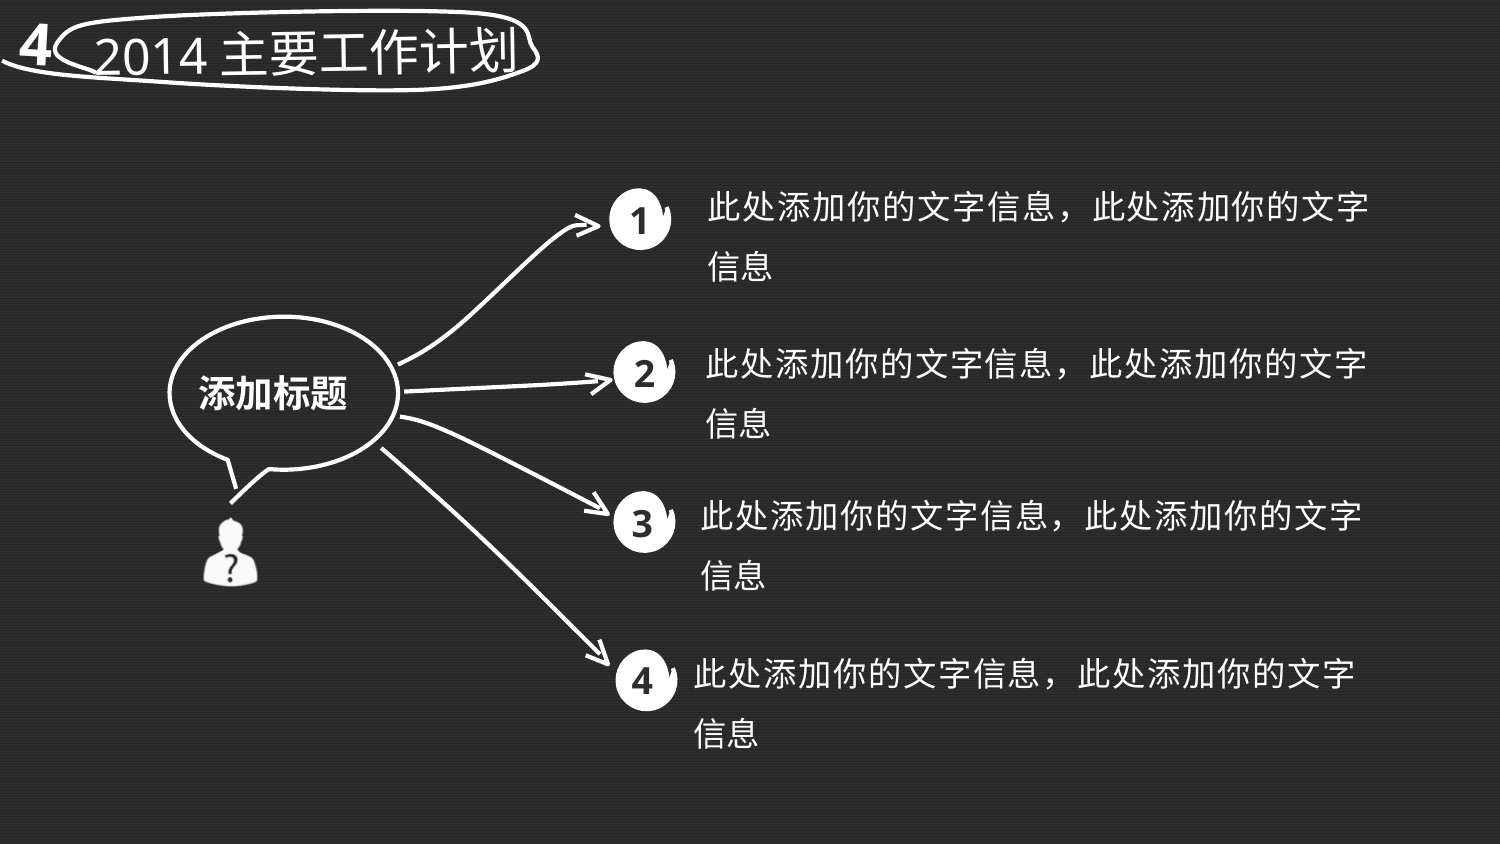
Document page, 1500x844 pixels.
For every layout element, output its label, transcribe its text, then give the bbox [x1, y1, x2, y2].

picture [194, 515, 267, 588]
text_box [397, 211, 595, 365]
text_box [430, 369, 607, 392]
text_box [609, 189, 671, 251]
text_box 此处添加你的文字信息，此处添加你的文字信息 [678, 625, 1372, 760]
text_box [2, 1, 539, 100]
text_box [121, 316, 426, 504]
text_box 此处添加你的文字信息，此处添加你的文字信息 [685, 468, 1379, 603]
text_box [430, 416, 609, 446]
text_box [611, 492, 674, 554]
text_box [611, 649, 676, 711]
text_box 此处添加你的文字信息，此处添加你的文字信息 [692, 158, 1386, 294]
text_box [614, 342, 676, 404]
text_box 此处添加你的文字信息，此处添加你的文字信息 [690, 315, 1384, 451]
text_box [380, 447, 612, 662]
